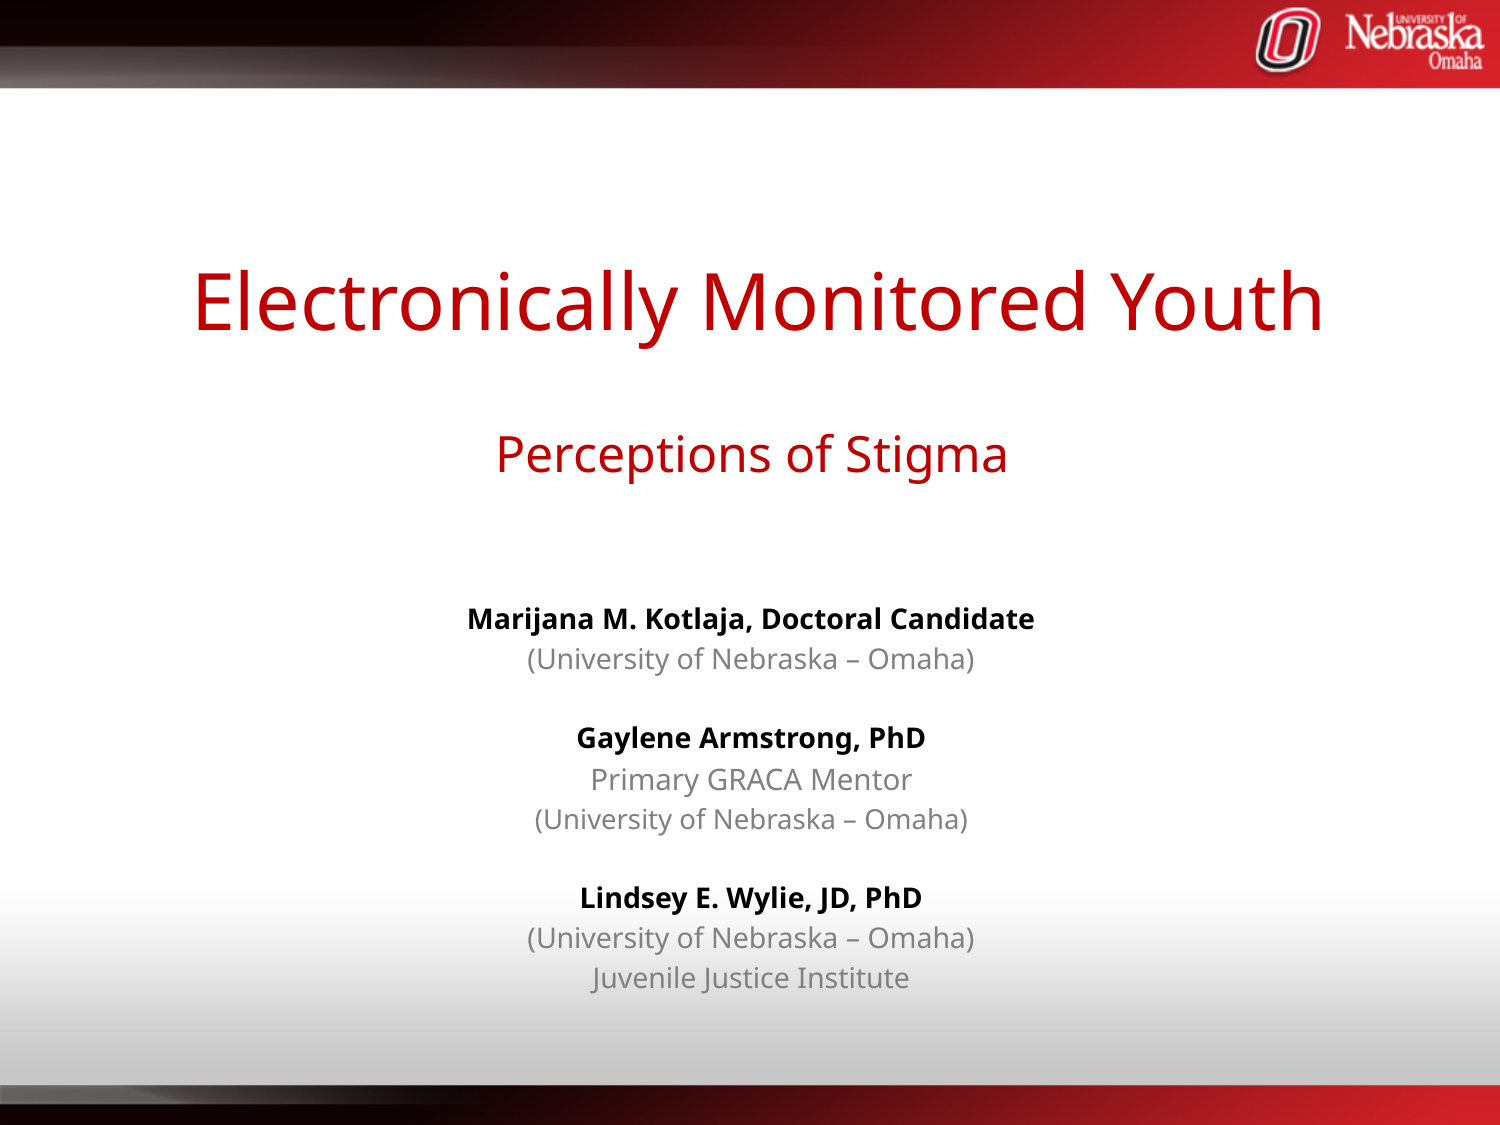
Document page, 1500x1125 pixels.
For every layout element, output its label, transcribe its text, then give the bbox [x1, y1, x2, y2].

text_box Perceptions of Stigma [76, 376, 1426, 529]
title Electronically Monitored Youth [76, 208, 1427, 389]
subtitle Marijana M. Kotlaja, Doctoral Candidate (University of Nebraska – Omaha) Gaylene Armstrong, PhD Primary GRACA Mentor (University of Nebraska – Omaha) Lindsey E. Wylie, JD, PhD (University of Nebraska – Omaha) Juvenile Justice Institute [76, 593, 1427, 1010]
picture [0, 0, 1500, 1125]
